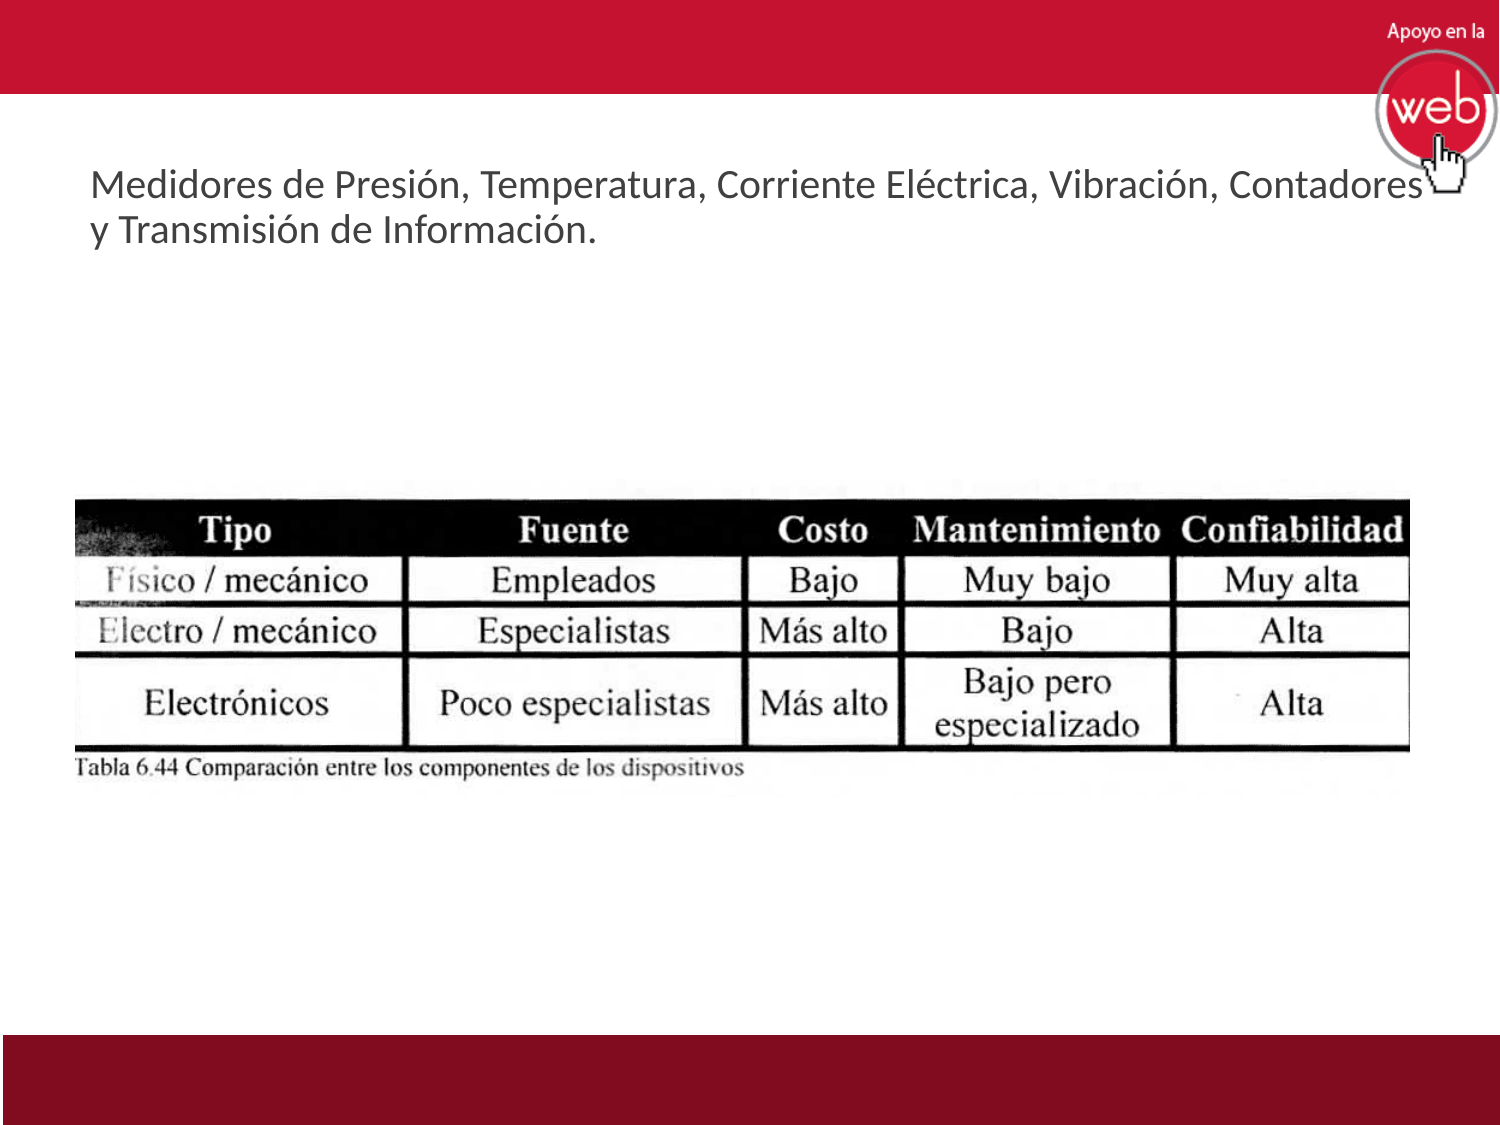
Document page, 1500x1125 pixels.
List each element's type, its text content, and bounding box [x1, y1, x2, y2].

list Medidores de Presión, Temperatura, Corriente Eléctrica, Vibración, Contadores y Transmisión de Información. [75, 155, 1425, 440]
picture [0, 0, 1500, 1125]
